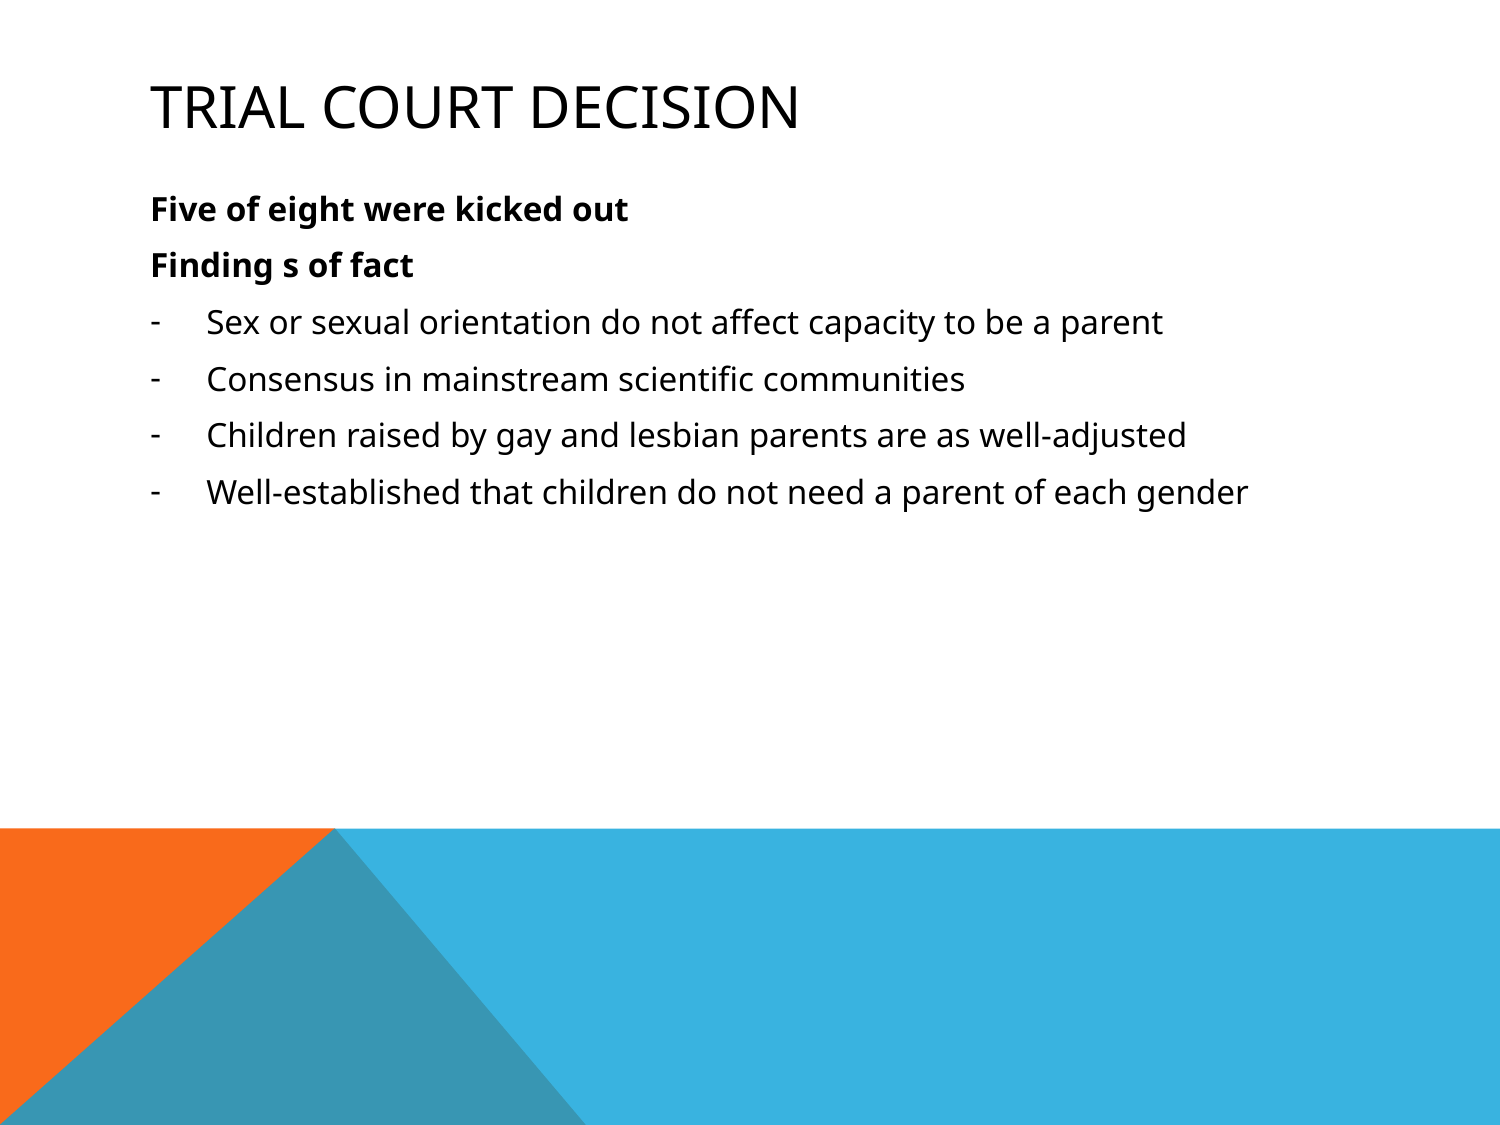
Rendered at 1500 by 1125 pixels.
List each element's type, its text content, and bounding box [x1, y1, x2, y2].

title Trial court decision [135, 60, 1369, 150]
list Five of eight were kicked out Finding s of fact Sex or sexual orientation do not affect capacity to be a parent Consensus in mainstream scientific communities Children raised by gay and lesbian parents are as well-adjusted Well-established that children do not need a parent of each gender [135, 180, 1369, 768]
